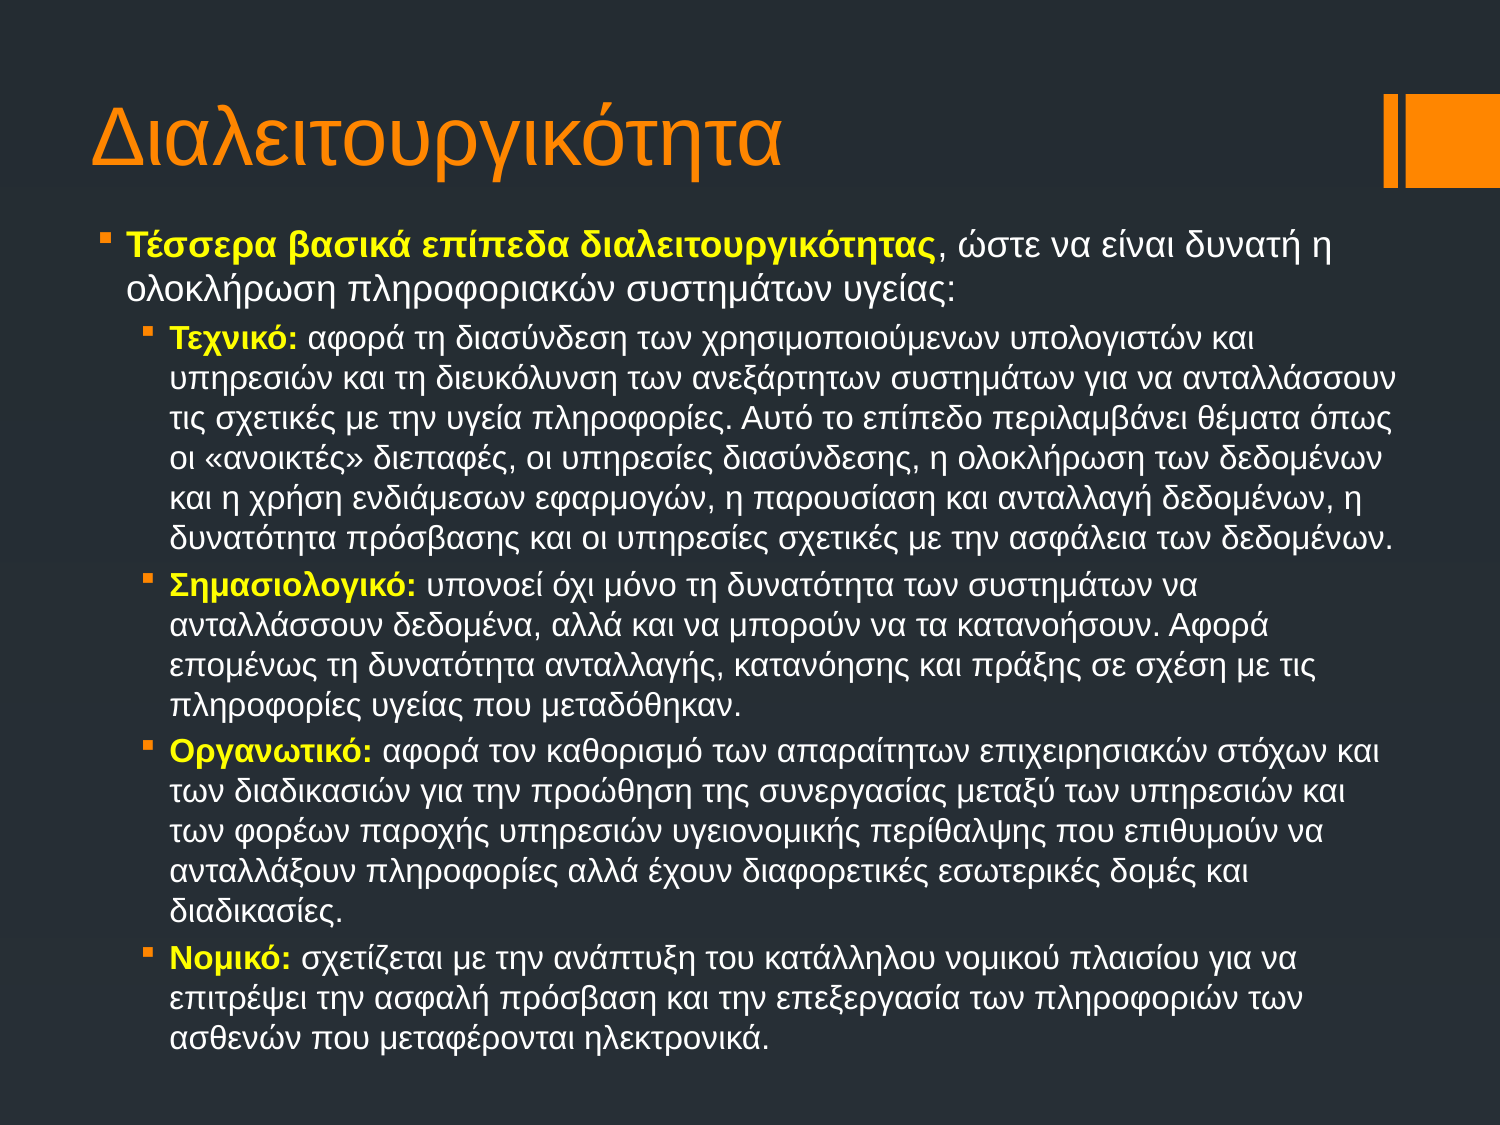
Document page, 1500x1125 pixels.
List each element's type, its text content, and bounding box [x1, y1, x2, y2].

list Τέσσερα βασικά επίπεδα διαλειτουργικότητας, ώστε να είναι δυνατή η ολοκλήρωση πληροφοριακών συστημάτων υγείας: Τεχνικό: αφορά τη διασύνδεση των χρησιμοποιούμενων υπολογιστών και υπηρεσιών και τη διευκόλυνση των ανεξάρτητων συστημάτων για να ανταλλάσσουν τις σχετικές με την υγεία πληροφορίες. Αυτό το επίπεδο περιλαμβάνει θέματα όπως οι «ανοικτές» διεπαφές, οι υπηρεσίες διασύνδεσης, η ολοκλήρωση των δεδομένων και η χρήση ενδιάμεσων εφαρμογών, η παρουσίαση και ανταλλαγή δεδομένων, η δυνατότητα πρόσβασης και οι υπηρεσίες σχετικές με την ασφάλεια των δεδομένων. Σημασιολογικό: υπονοεί όχι μόνο τη δυνατότητα των συστημάτων να ανταλλάσσουν δεδομένα, αλλά και να μπορούν να τα κατανοήσουν. Αφορά επομένως τη δυνατότητα ανταλλαγής, κατανόησης και πράξης σε σχέση με τις πληροφορίες υγείας που μεταδόθηκαν. Οργανωτικό: αφορά τον καθορισμό των απαραίτητων επιχειρησιακών στόχων και των διαδικασιών για την προώθηση της συνεργασίας μεταξύ των υπηρεσιών και των φορέων παροχής υπηρεσιών υγειονομικής περίθαλψης που επιθυμούν να ανταλλάξουν πληροφορίες αλλά έχουν διαφορετικές εσωτερικές δομές και διαδικασίες. Νομικό: σχετίζεται με την ανάπτυξη του κατάλληλου νομικού πλαισίου για να επιτρέψει την ασφαλή πρόσβαση και την επεξεργασία των πληροφοριών των ασθενών που μεταφέρονται ηλεκτρονικά. [75, 212, 1425, 1100]
title Διαλειτουργικότητα [75, 0, 1350, 190]
